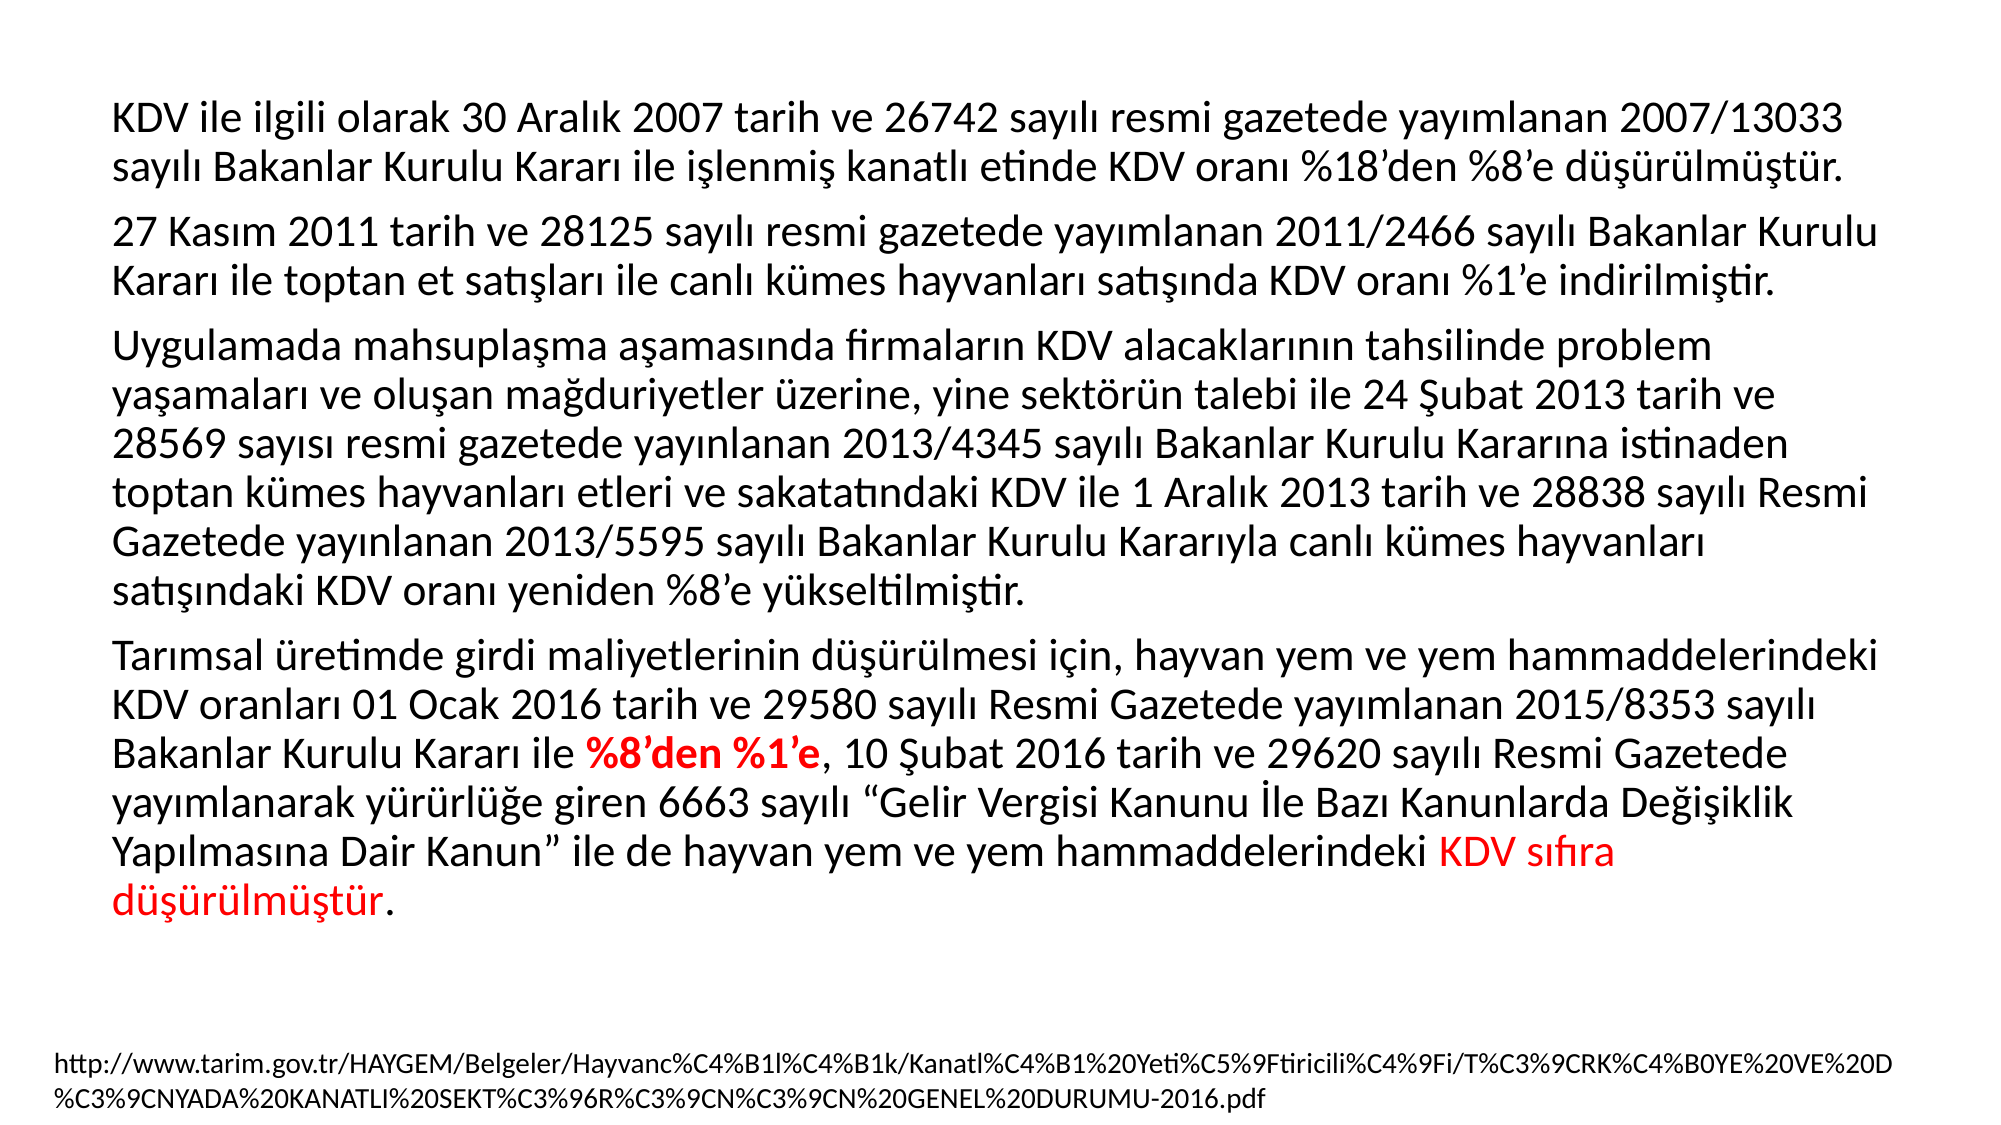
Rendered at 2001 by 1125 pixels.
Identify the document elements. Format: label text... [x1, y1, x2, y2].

list KDV ile ilgili olarak 30 Aralık 2007 tarih ve 26742 sayılı resmi gazetede yayımlanan 2007/13033 sayılı Bakanlar Kurulu Kararı ile işlenmiş kanatlı etinde KDV oranı %18’den %8’e düşürülmüştür. 27 Kasım 2011 tarih ve 28125 sayılı resmi gazetede yayımlanan 2011/2466 sayılı Bakanlar Kurulu Kararı ile toptan et satışları ile canlı kümes hayvanları satışında KDV oranı %1’e indirilmiştir. Uygulamada mahsuplaşma aşamasında firmaların KDV alacaklarının tahsilinde problem yaşamaları ve oluşan mağduriyetler üzerine, yine sektörün talebi ile 24 Şubat 2013 tarih ve 28569 sayısı resmi gazetede yayınlanan 2013/4345 sayılı Bakanlar Kurulu Kararına istinaden toptan kümes hayvanları etleri ve sakatatındaki KDV ile 1 Aralık 2013 tarih ve 28838 sayılı Resmi Gazetede yayınlanan 2013/5595 sayılı Bakanlar Kurulu Kararıyla canlı kümes hayvanları satışındaki KDV oranı yeniden %8’e yükseltilmiştir. Tarımsal üretimde girdi maliyetlerinin düşürülmesi için, hayvan yem ve yem hammaddelerindeki KDV oranları 01 Ocak 2016 tarih ve 29580 sayılı Resmi Gazetede yayımlanan 2015/8353 sayılı Bakanlar Kurulu Kararı ile %8’den %1’e, 10 Şubat 2016 tarih ve 29620 sayılı Resmi Gazetede yayımlanarak yürürlüğe giren 6663 sayılı “Gelir Vergisi Kanunu İle Bazı Kanunlarda Değişiklik Yapılmasına Dair Kanun” ile de hayvan yem ve yem hammaddelerindeki KDV sıfıra düşürülmüştür. [96, 85, 1912, 1014]
text_box http://www.tarim.gov.tr/HAYGEM/Belgeler/Hayvanc%C4%B1l%C4%B1k/Kanatl%C4%B1%20Yeti%C5%9Ftiricili%C4%9Fi/T%C3%9CRK%C4%B0YE%20VE%20D%C3%9CNYADA%20KANATLI%20SEKT%C3%96R%C3%9CN%C3%9CN%20GENEL%20DURUMU-2016.pdf [39, 1037, 2000, 1122]
